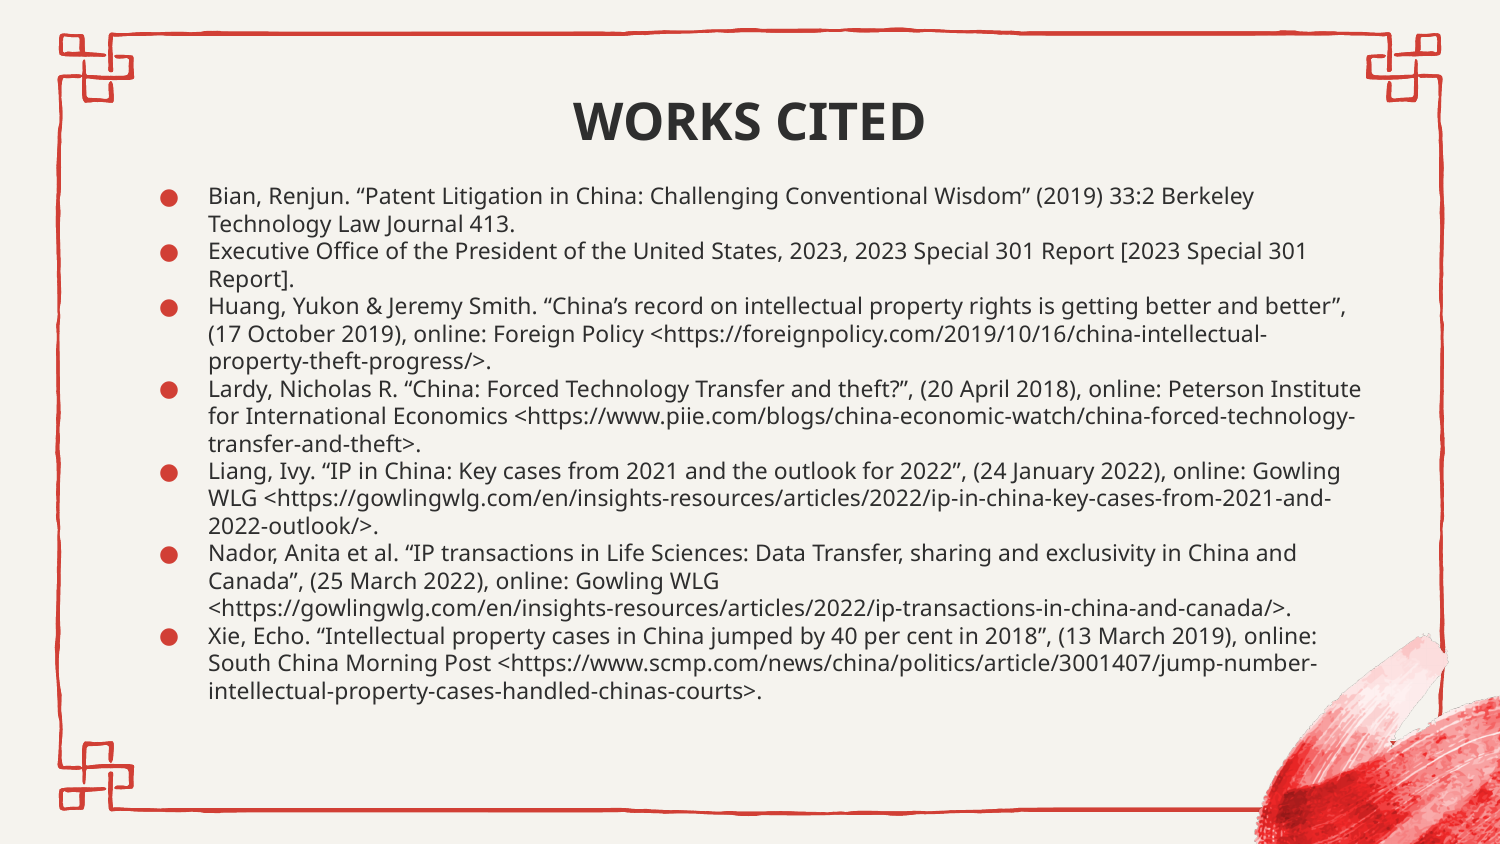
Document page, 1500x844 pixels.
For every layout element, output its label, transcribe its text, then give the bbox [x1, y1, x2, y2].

list Bian, Renjun. “Patent Litigation in China: Challenging Conventional Wisdom” (2019) 33:2 Berkeley Technology Law Journal 413. Executive Office of the President of the United States, 2023, 2023 Special 301 Report [2023 Special 301 Report]. Huang, Yukon & Jeremy Smith. “China’s record on intellectual property rights is getting better and better”, (17 October 2019), online: Foreign Policy <https://foreignpolicy.com/2019/10/16/china-intellectual-property-theft-progress/>. Lardy, Nicholas R. “China: Forced Technology Transfer and theft?”, (20 April 2018), online: Peterson Institute for International Economics <https://www.piie.com/blogs/china-economic-watch/china-forced-technology-transfer-and-theft>. Liang, Ivy. “IP in China: Key cases from 2021 and the outlook for 2022”, (24 January 2022), online: Gowling WLG <https://gowlingwlg.com/en/insights-resources/articles/2022/ip-in-china-key-cases-from-2021-and-2022-outlook/>. Nador, Anita et al. “IP transactions in Life Sciences: Data Transfer, sharing and exclusivity in China and Canada”, (25 March 2022), online: Gowling WLG <https://gowlingwlg.com/en/insights-resources/articles/2022/ip-transactions-in-china-and-canada/>. Xie, Echo. “Intellectual property cases in China jumped by 40 per cent in 2018”, (13 March 2019), online: South China Morning Post <https://www.scmp.com/news/china/politics/article/3001407/jump-number-intellectual-property-cases-handled-chinas-courts>. [118, 167, 1382, 760]
title WORKS CITED [118, 72, 1382, 167]
picture [1203, 612, 1500, 844]
